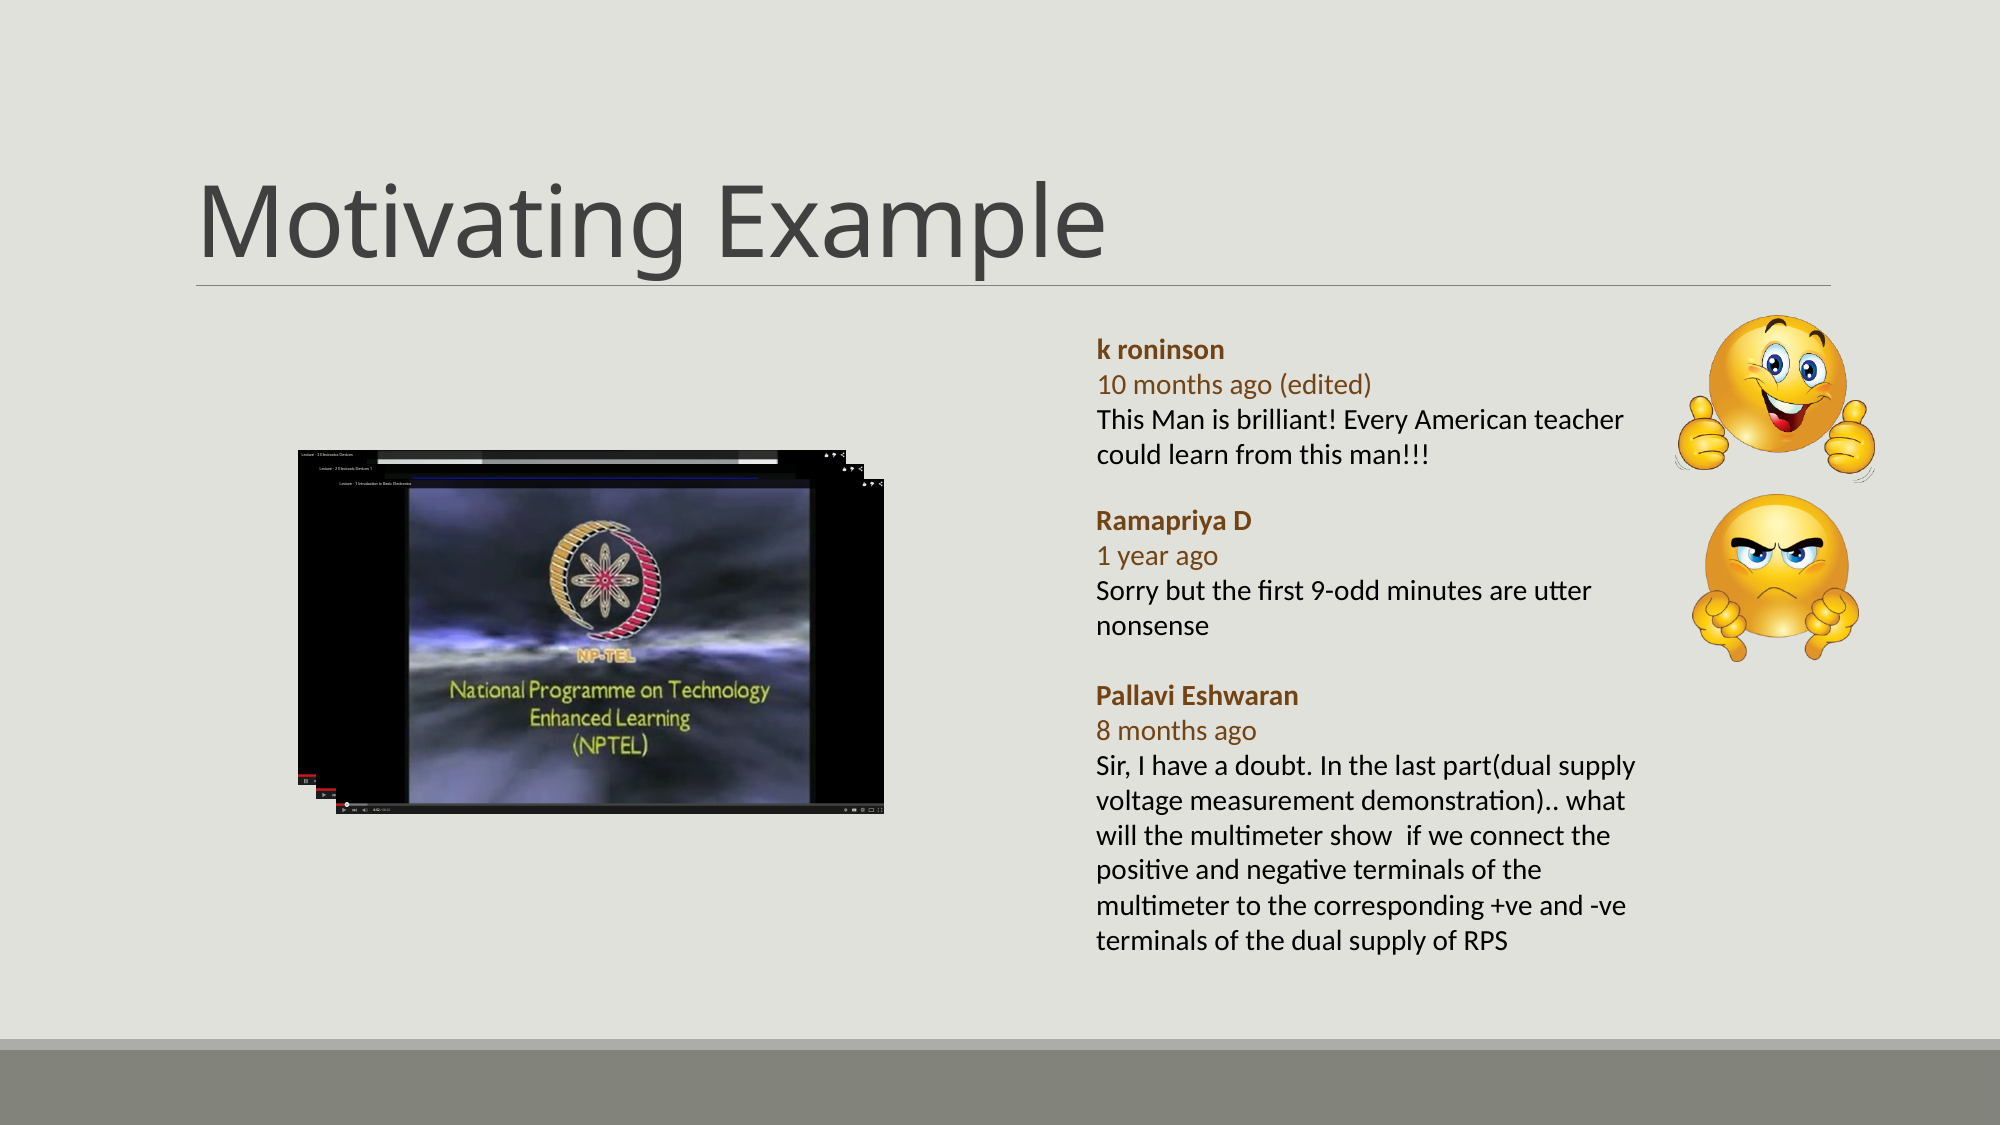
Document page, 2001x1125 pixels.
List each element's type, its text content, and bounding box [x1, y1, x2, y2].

picture [298, 449, 885, 814]
title Motivating Example [180, 47, 1830, 285]
text_box k roninson 10 months ago (edited) This Man is brilliant! Every American teacher could learn from this man!!! [1082, 322, 1672, 478]
text_box Pallavi Eshwaran 8 months ago Sir, I have a doubt. In the last part(dual supply voltage measurement demonstration).. what will the multimeter show if we connect the positive and negative terminals of the multimeter to the corresponding +ve and -ve terminals of the dual supply of RPS [1081, 668, 1685, 964]
picture [1691, 493, 1859, 663]
picture [1675, 314, 1876, 483]
text_box Ramapriya D 1 year ago Sorry but the first 9-odd minutes are utter nonsense [1081, 494, 1685, 649]
